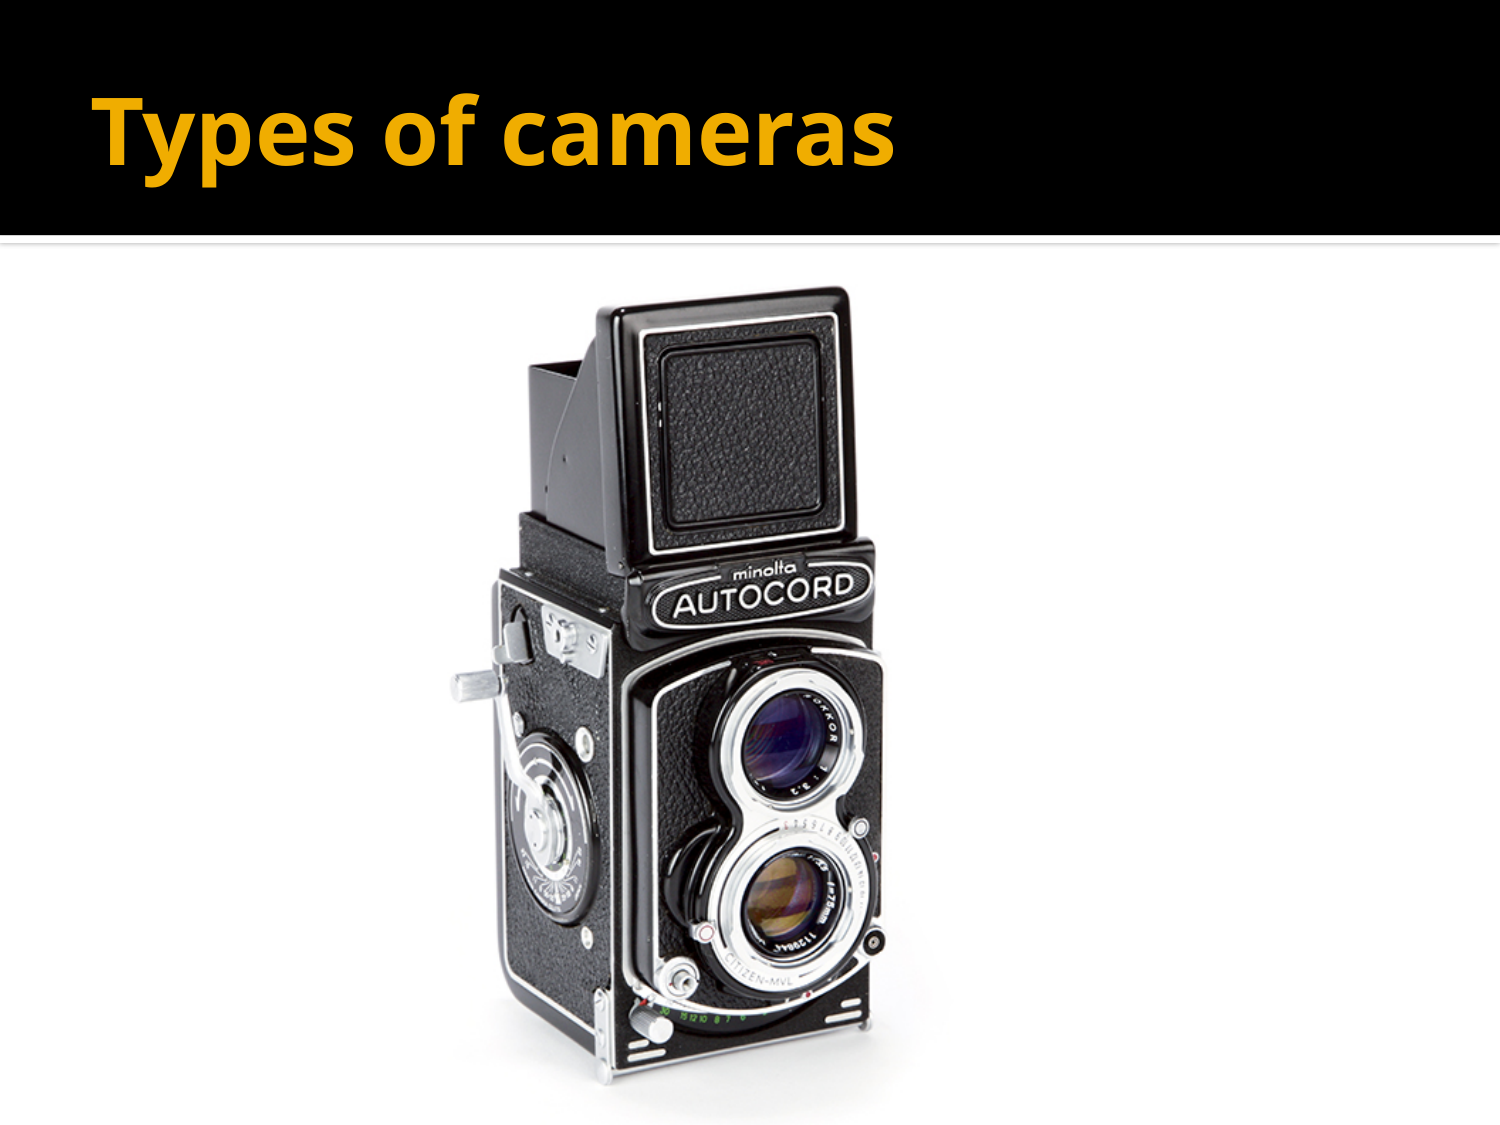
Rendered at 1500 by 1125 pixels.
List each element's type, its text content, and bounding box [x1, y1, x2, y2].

title Types of cameras [75, 25, 1425, 231]
picture [437, 274, 995, 1125]
